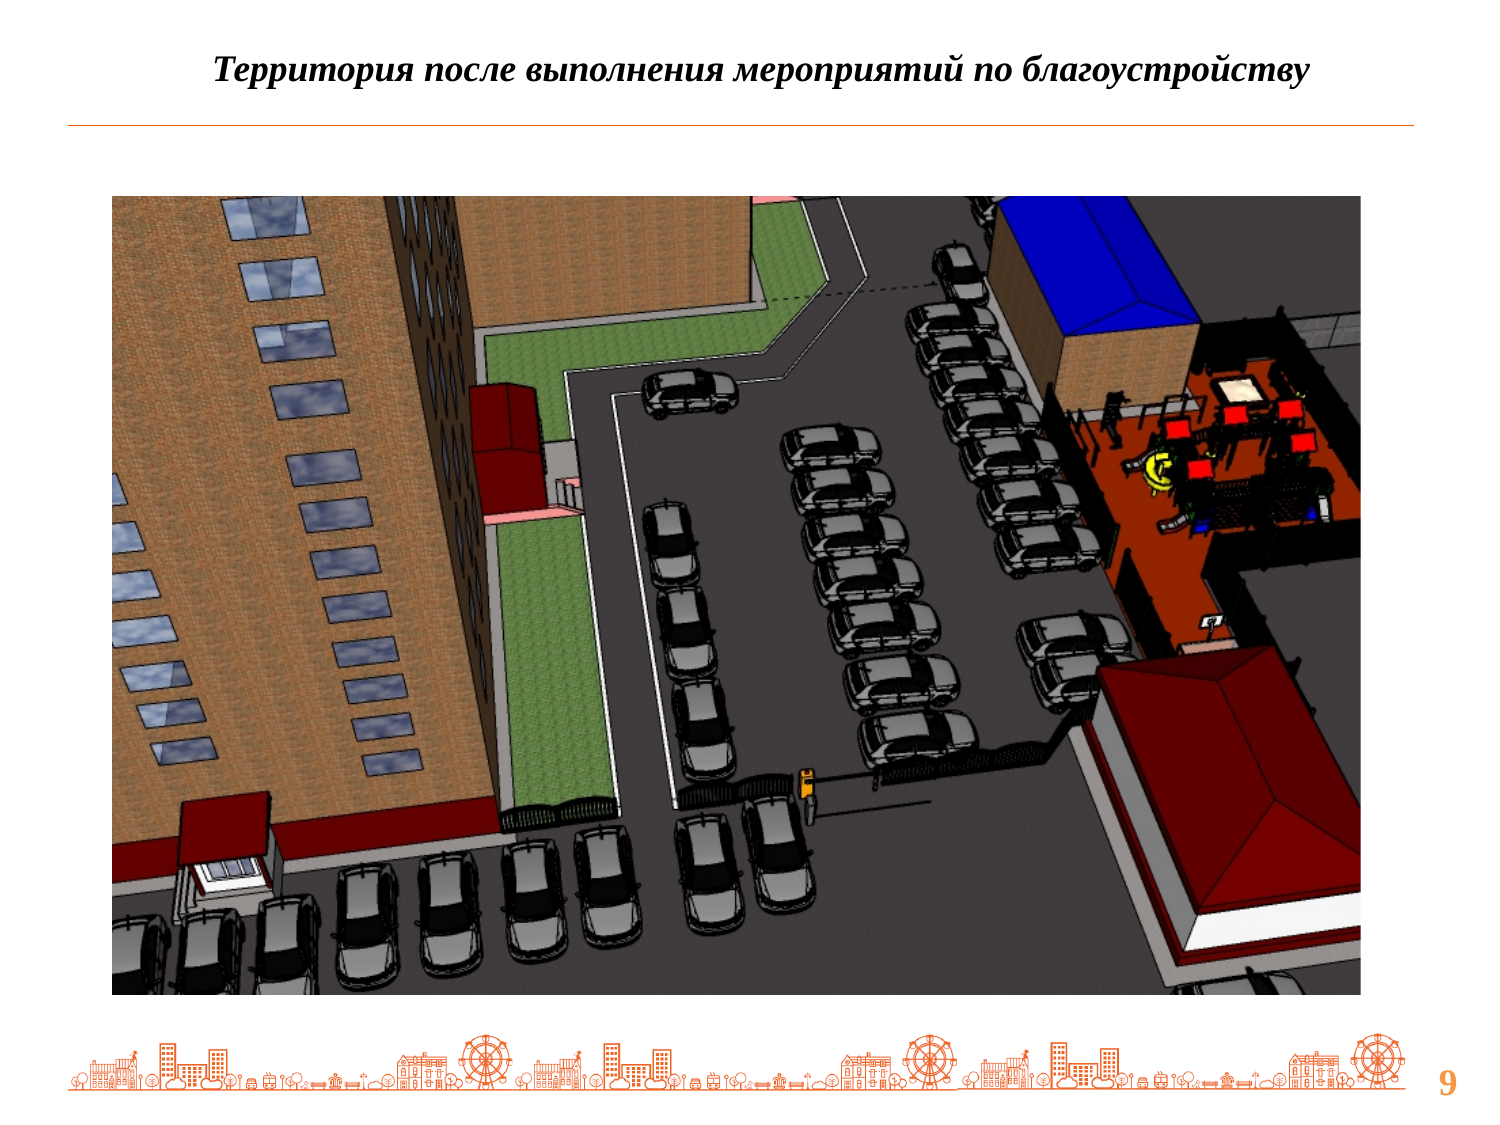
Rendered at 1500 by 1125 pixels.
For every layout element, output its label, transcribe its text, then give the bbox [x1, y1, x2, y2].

picture [111, 196, 1361, 996]
picture [67, 1004, 1415, 1125]
text_box 9 [1419, 1035, 1485, 1125]
text_box Территория после выполнения мероприятий по благоустройству [76, 30, 1447, 102]
